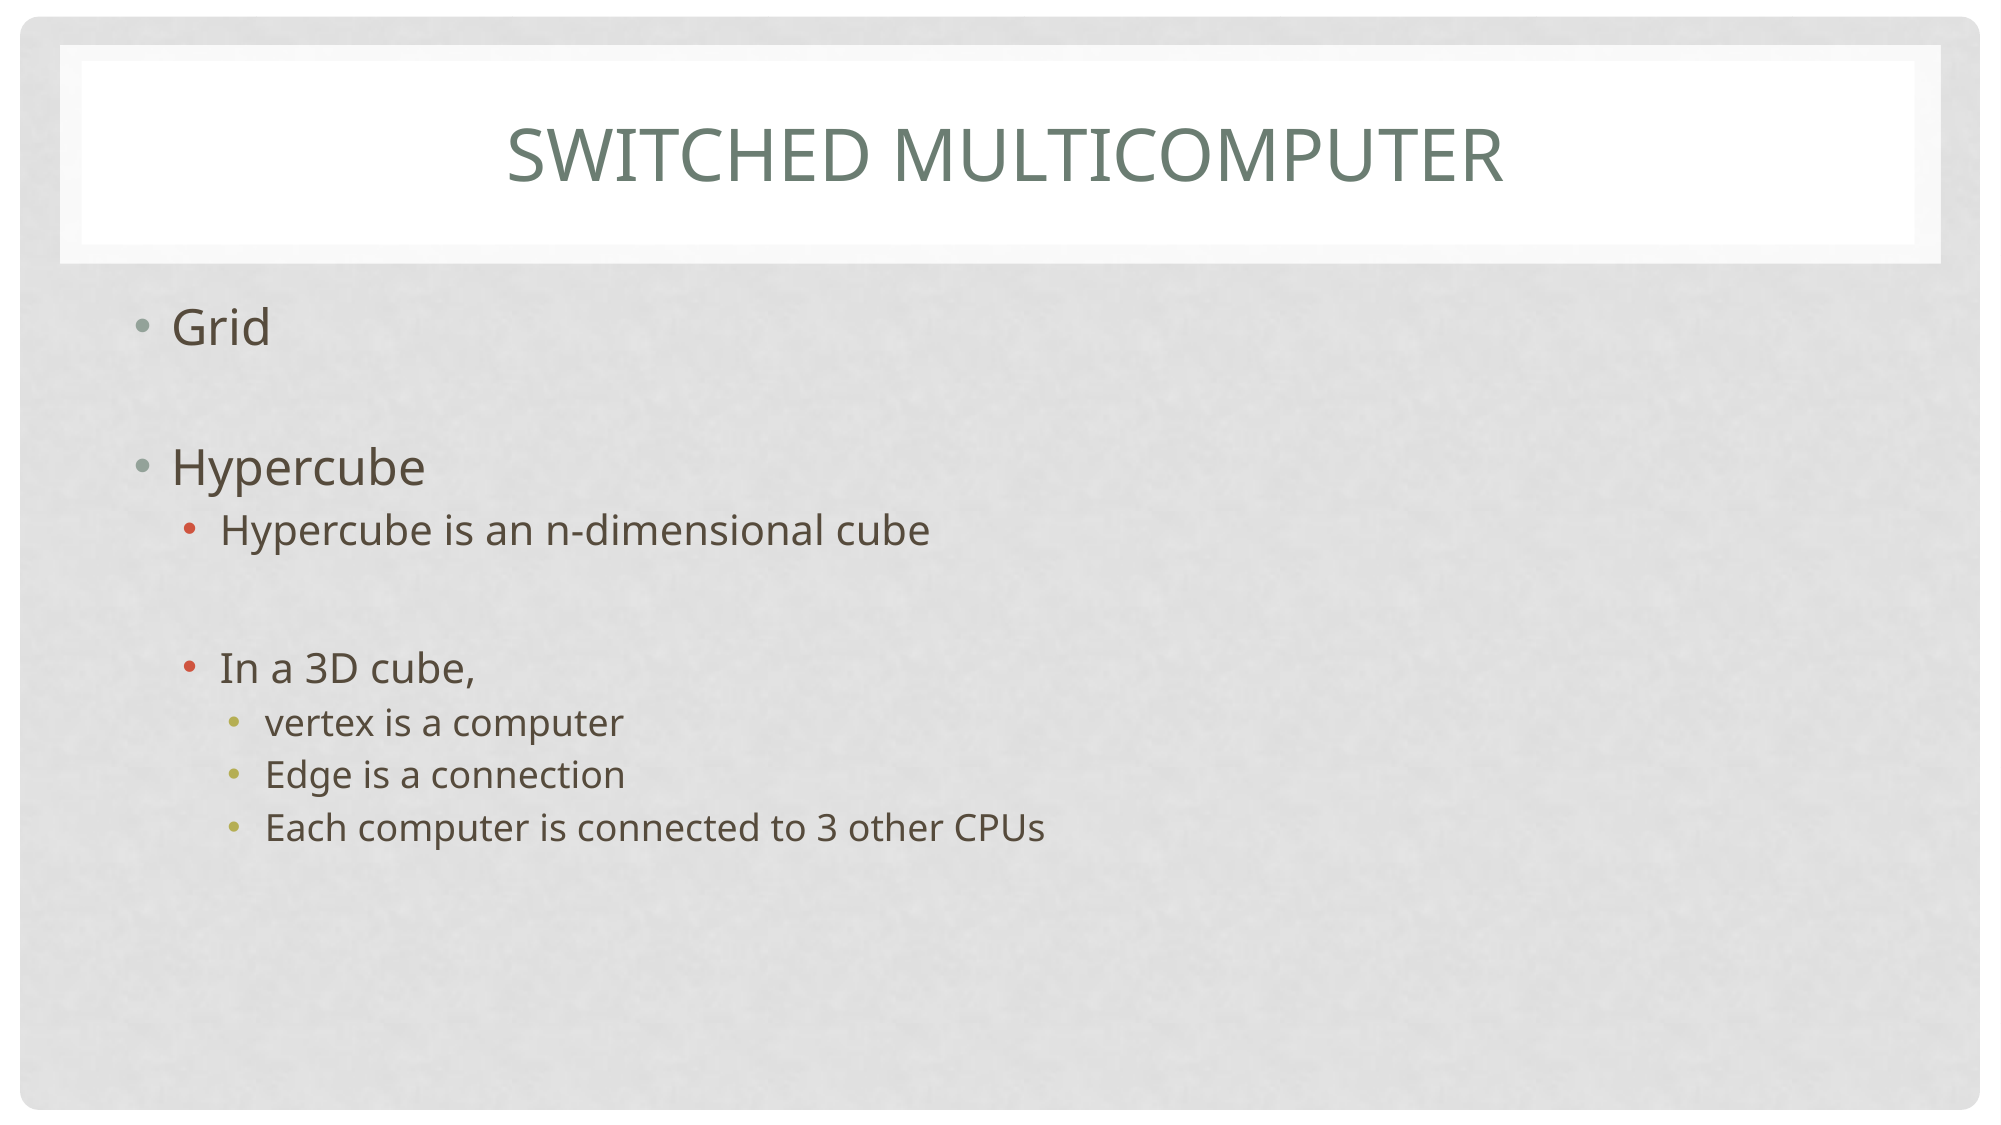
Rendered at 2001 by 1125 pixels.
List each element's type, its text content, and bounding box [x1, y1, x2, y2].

list Grid Hypercube Hypercube is an n-dimensional cube In a 3D cube, vertex is a computer Edge is a connection Each computer is connected to 3 other CPUs [99, 287, 1582, 1104]
title Switched Multicomputer [93, 66, 1900, 238]
